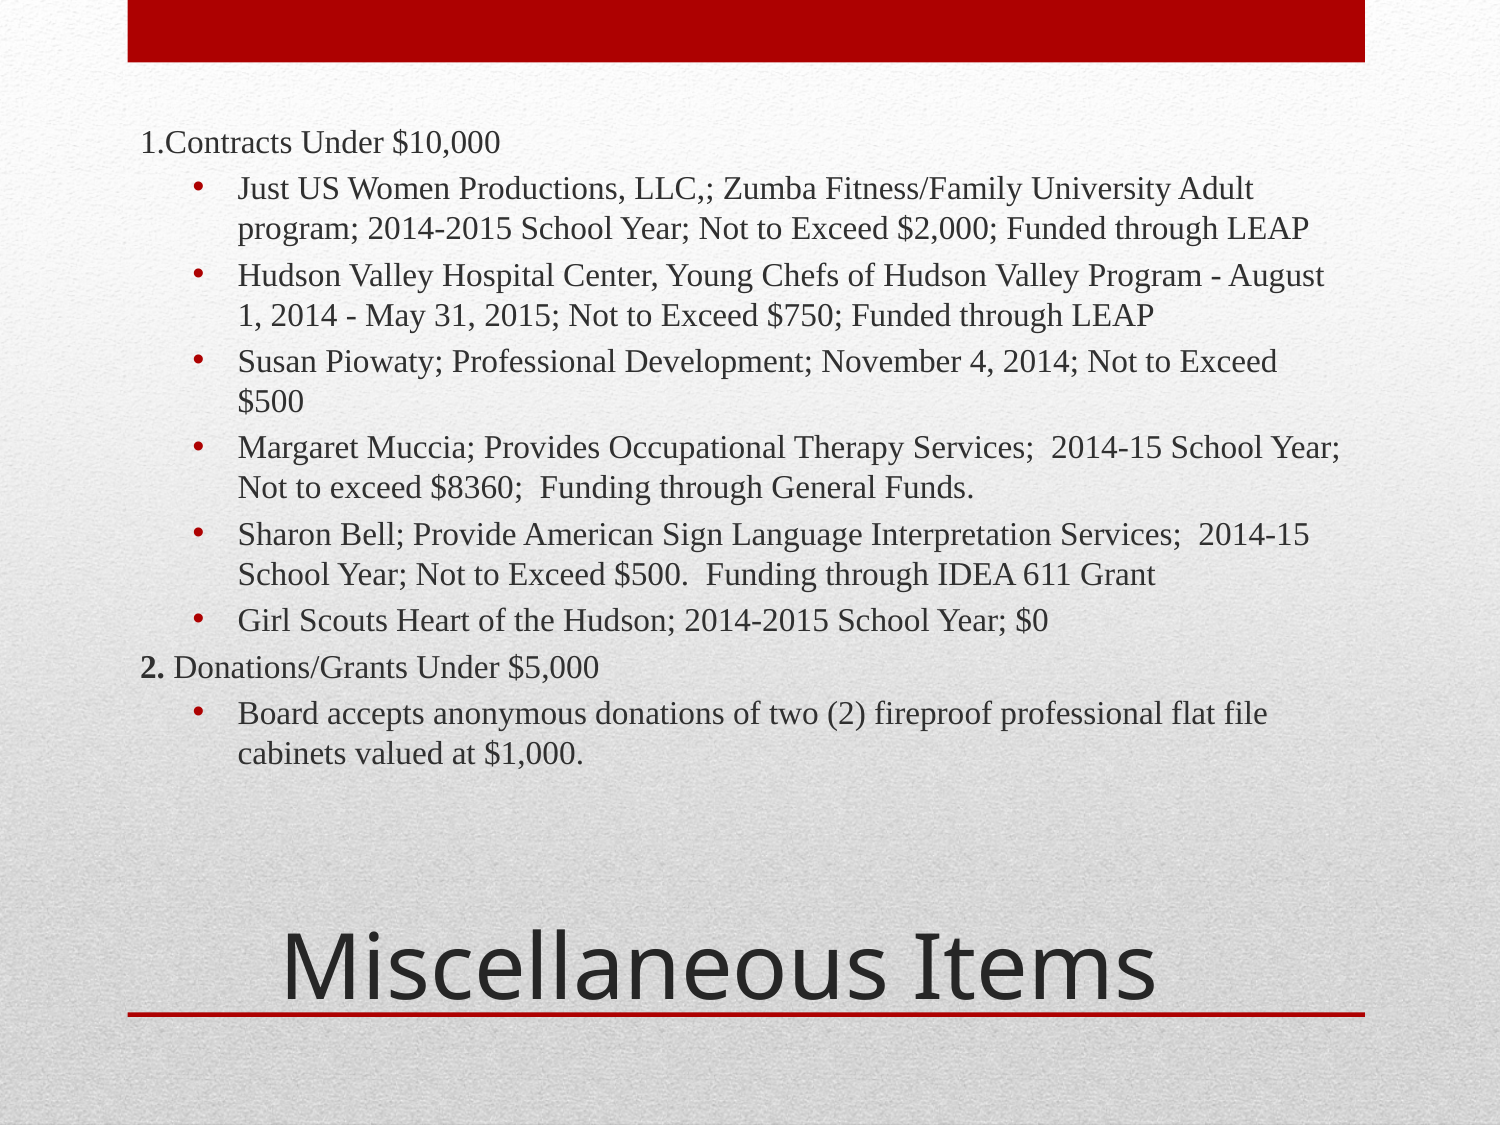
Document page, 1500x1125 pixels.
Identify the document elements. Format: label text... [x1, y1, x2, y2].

list 1.Contracts Under $10,000 Just US Women Productions, LLC,; Zumba Fitness/Family University Adult program; 2014-2015 School Year; Not to Exceed $2,000; Funded through LEAP Hudson Valley Hospital Center, Young Chefs of Hudson Valley Program - August 1, 2014 - May 31, 2015; Not to Exceed $750; Funded through LEAP Susan Piowaty; Professional Development; November 4, 2014; Not to Exceed $500 Margaret Muccia; Provides Occupational Therapy Services; 2014-15 School Year; Not to exceed $8360; Funding through General Funds. Sharon Bell; Provide American Sign Language Interpretation Services; 2014-15 School Year; Not to Exceed $500. Funding through IDEA 611 Grant Girl Scouts Heart of the Hudson; 2014-2015 School Year; $0 2. Donations/Grants Under $5,000 Board accepts anonymous donations of two (2) fireproof professional flat file cabinets valued at $1,000. [125, 112, 1363, 825]
title Miscellaneous Items [174, 825, 1288, 1025]
